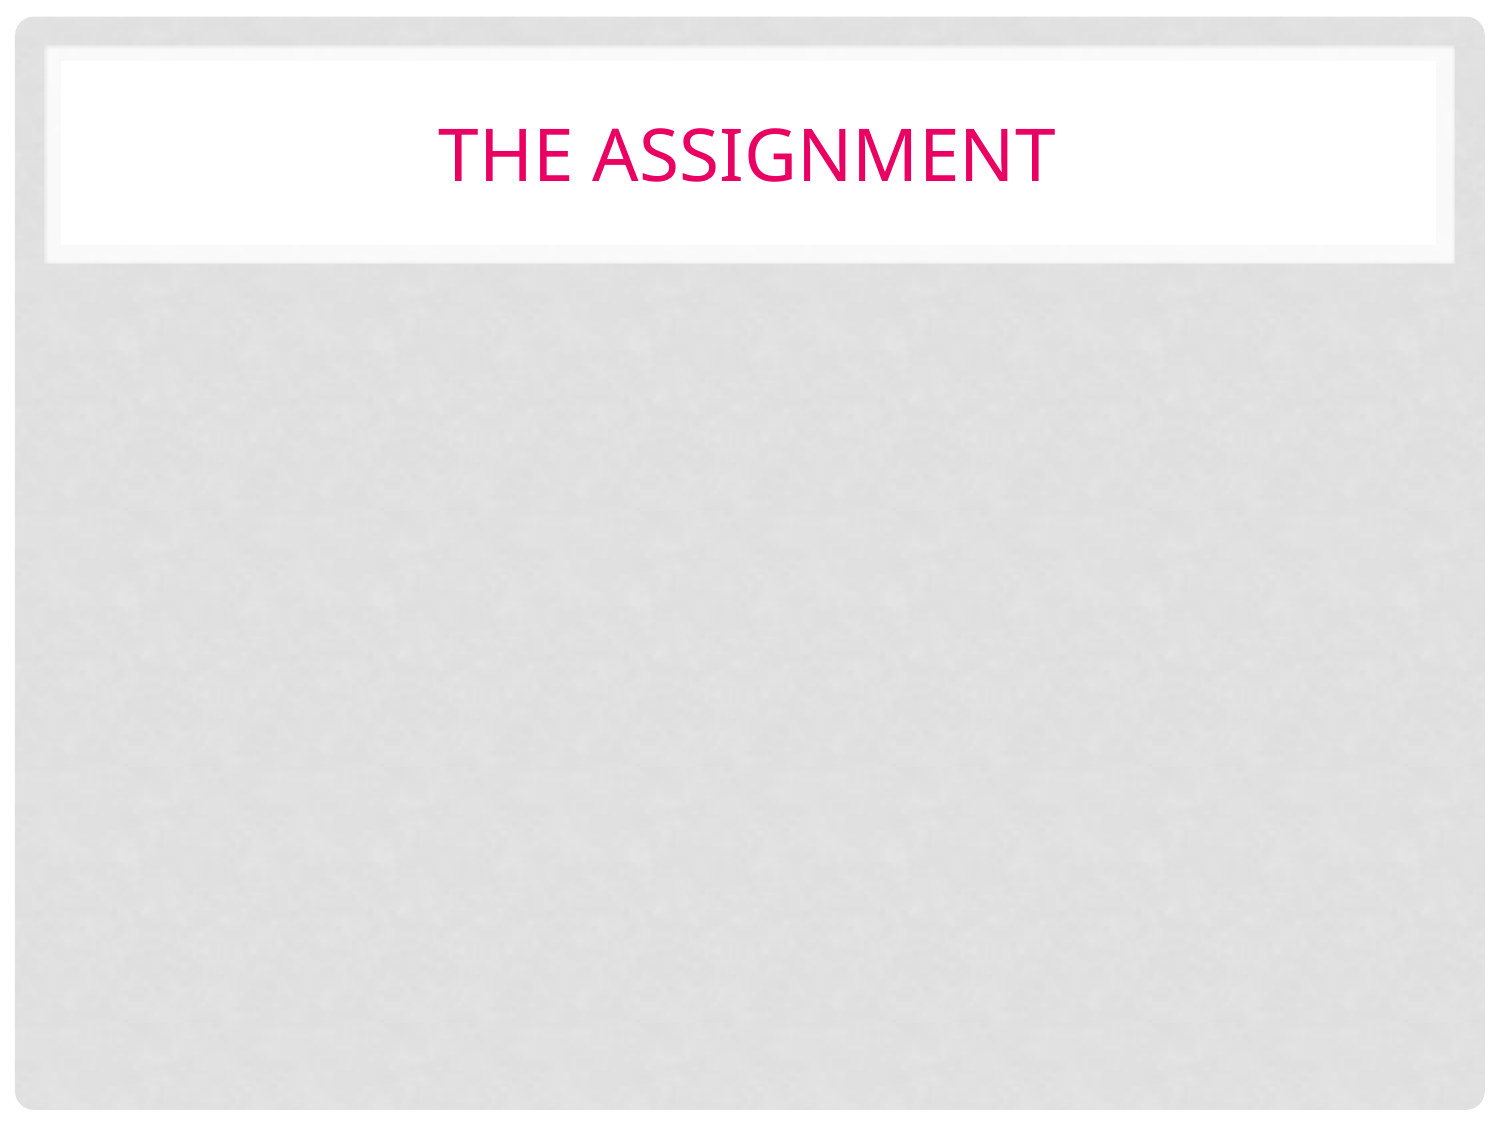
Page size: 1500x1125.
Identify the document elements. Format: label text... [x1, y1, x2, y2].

title The assignment [69, 66, 1425, 238]
